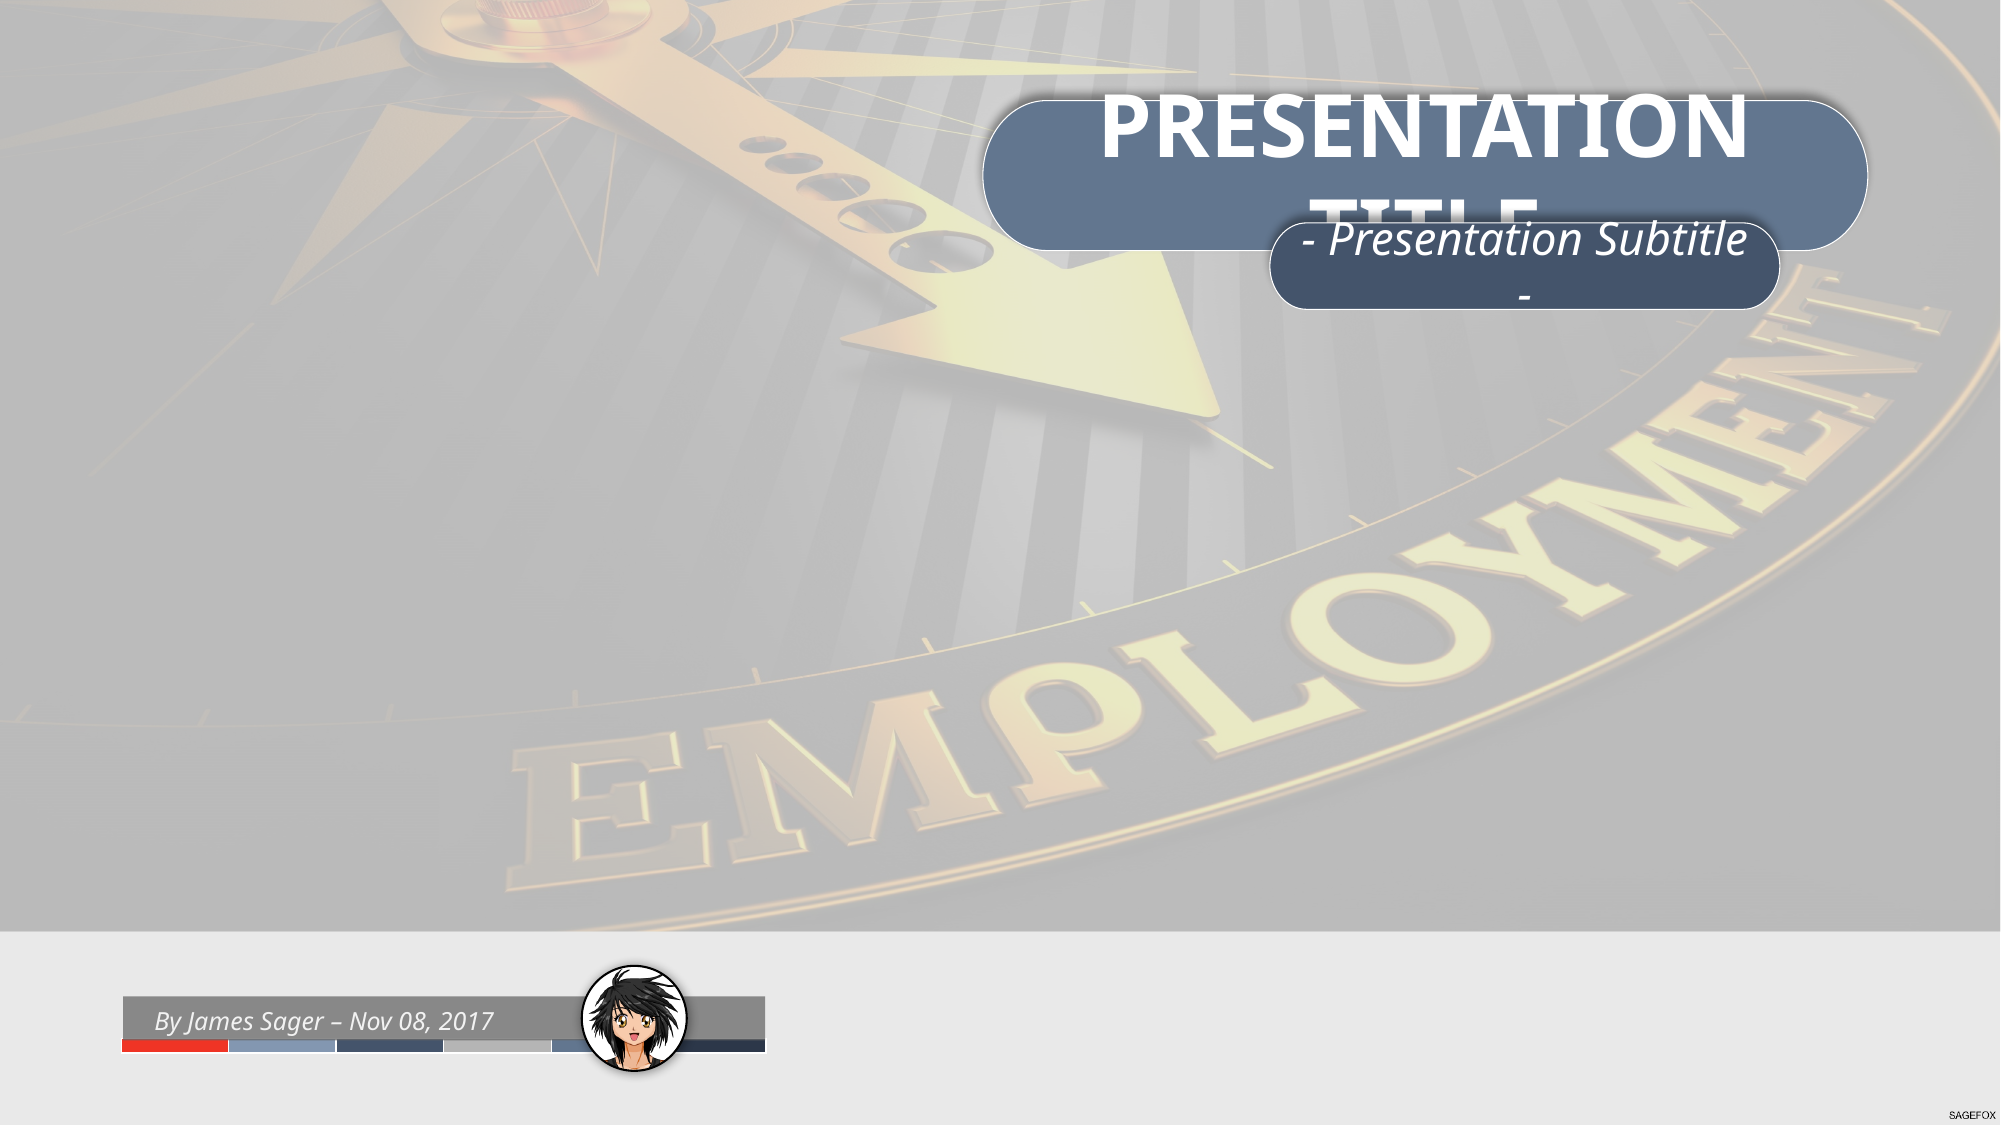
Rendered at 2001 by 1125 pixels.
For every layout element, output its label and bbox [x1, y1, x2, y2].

text_box [982, 100, 1868, 251]
text_box [123, 965, 766, 1071]
text_box [1269, 222, 1780, 310]
picture [1925, 0, 2001, 1125]
